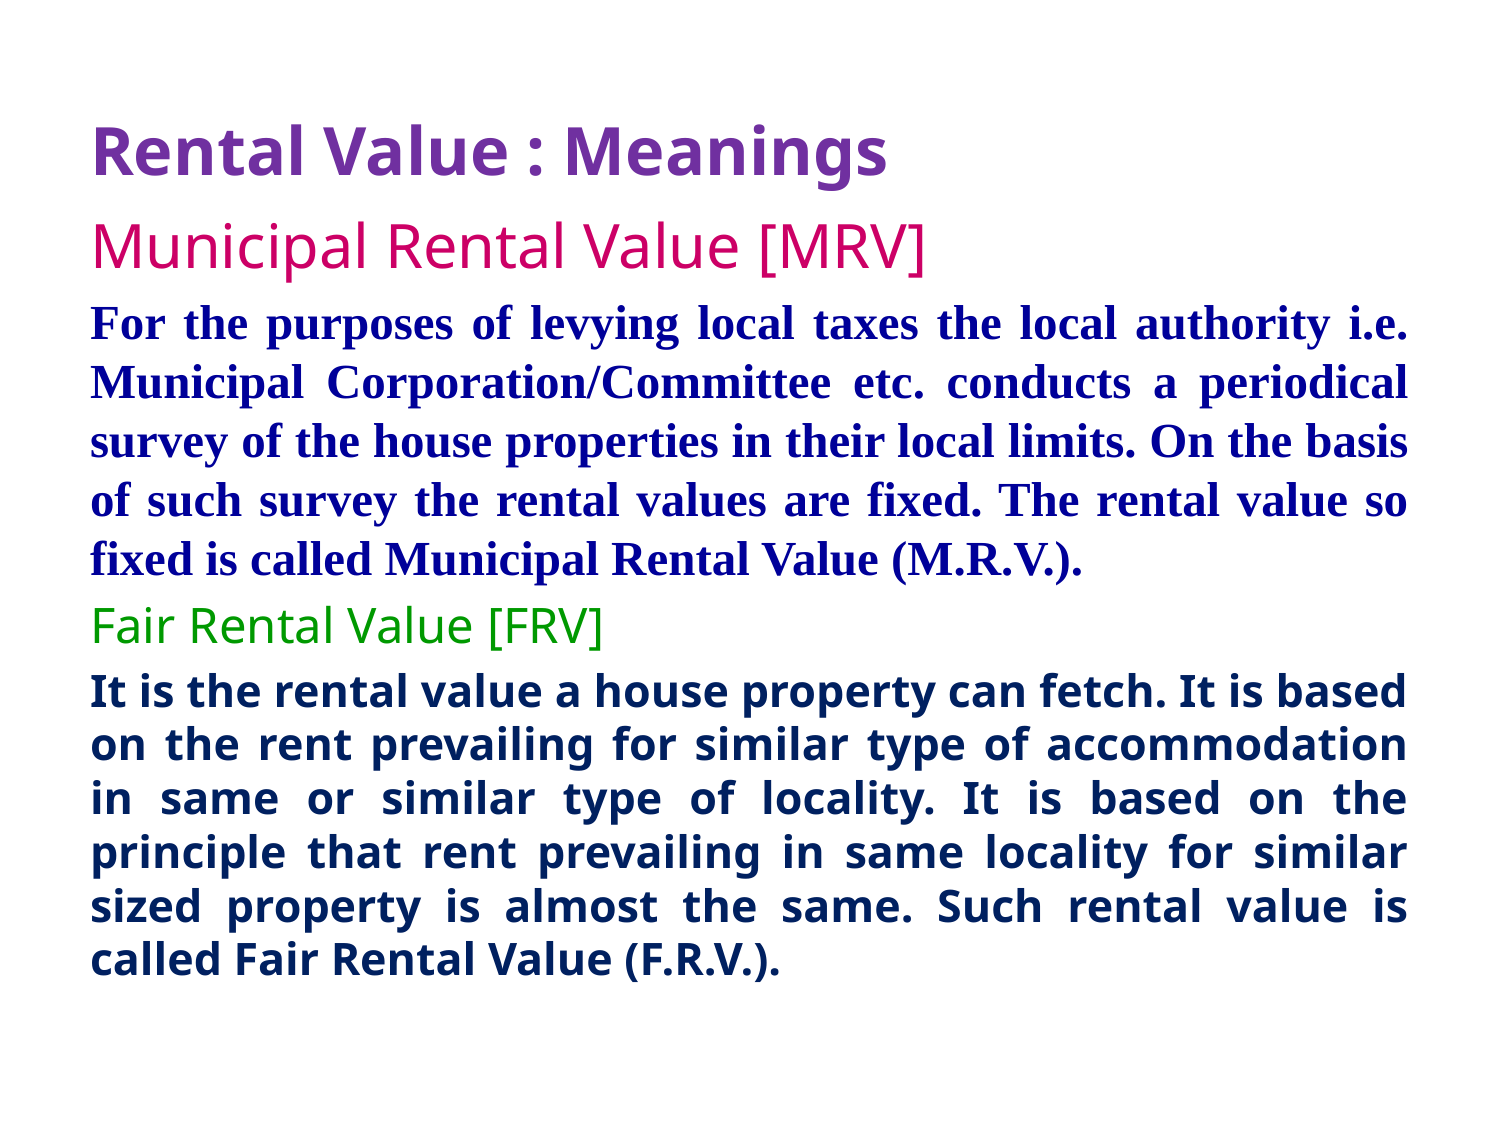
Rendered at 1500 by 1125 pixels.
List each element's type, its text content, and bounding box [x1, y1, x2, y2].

list Municipal Rental Value [MRV] For the purposes of levying local taxes the local authority i.e. Municipal Corporation/Committee etc. conducts a periodical survey of the house properties in their local limits. On the basis of such survey the rental values are fixed. The rental value so fixed is called Municipal Rental Value (M.R.V.). Fair Rental Value [FRV] It is the rental value a house property can fetch. It is based on the rent prevailing for similar type of accommodation in same or similar type of locality. It is based on the principle that rent prevailing in same locality for similar sized property is almost the same. Such rental value is called Fair Rental Value (F.R.V.). [75, 200, 1425, 993]
title Rental Value : Meanings [75, 45, 1425, 200]
